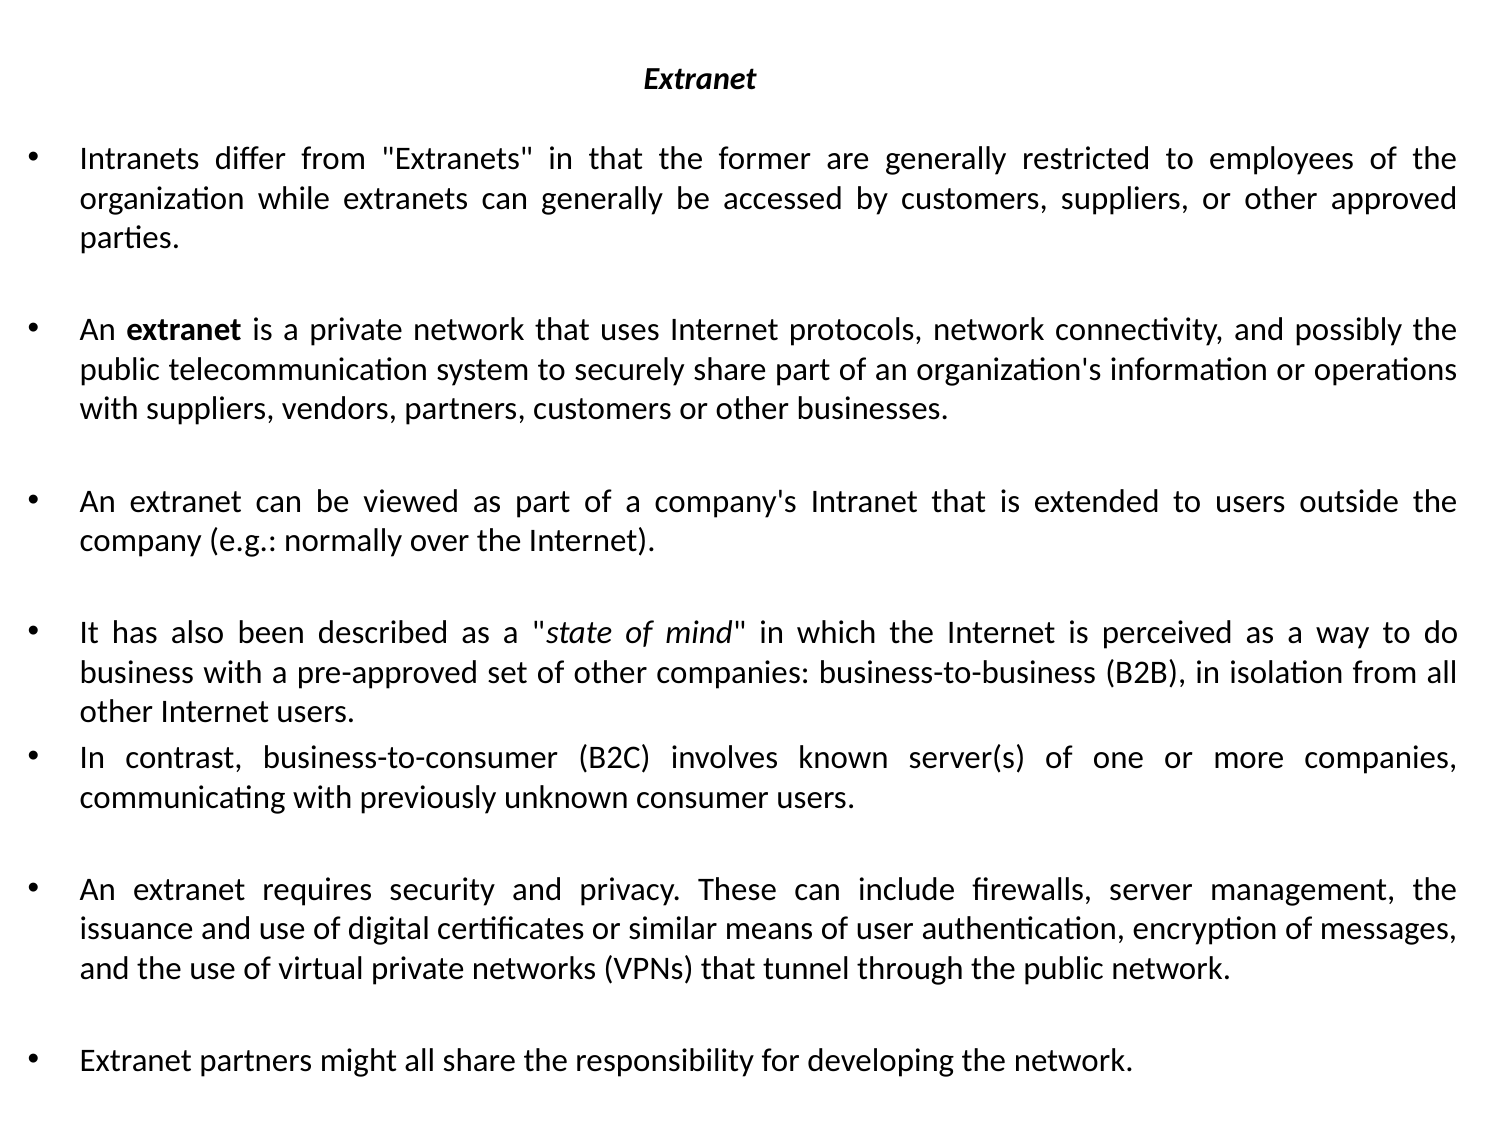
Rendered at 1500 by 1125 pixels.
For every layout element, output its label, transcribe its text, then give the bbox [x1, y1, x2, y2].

list Intranets differ from "Extranets" in that the former are generally restricted to employees of the organization while extranets can generally be accessed by customers, suppliers, or other approved parties. An extranet is a private network that uses Internet protocols, network connectivity, and possibly the public telecommunication system to securely share part of an organization's information or operations with suppliers, vendors, partners, customers or other businesses. An extranet can be viewed as part of a company's Intranet that is extended to users outside the company (e.g.: normally over the Internet). It has also been described as a "state of mind" in which the Internet is perceived as a way to do business with a pre-approved set of other companies: business-to-business (B2B), in isolation from all other Internet users. In contrast, business-to-consumer (B2C) involves known server(s) of one or more companies, communicating with previously unknown consumer users. An extranet requires security and privacy. These can include firewalls, server management, the issuance and use of digital certificates or similar means of user authentication, encryption of messages, and the use of virtual private networks (VPNs) that tunnel through the public network. Extranet partners might all share the responsibility for developing the network. [12, 87, 1475, 1088]
title Extranet [24, 50, 1375, 87]
